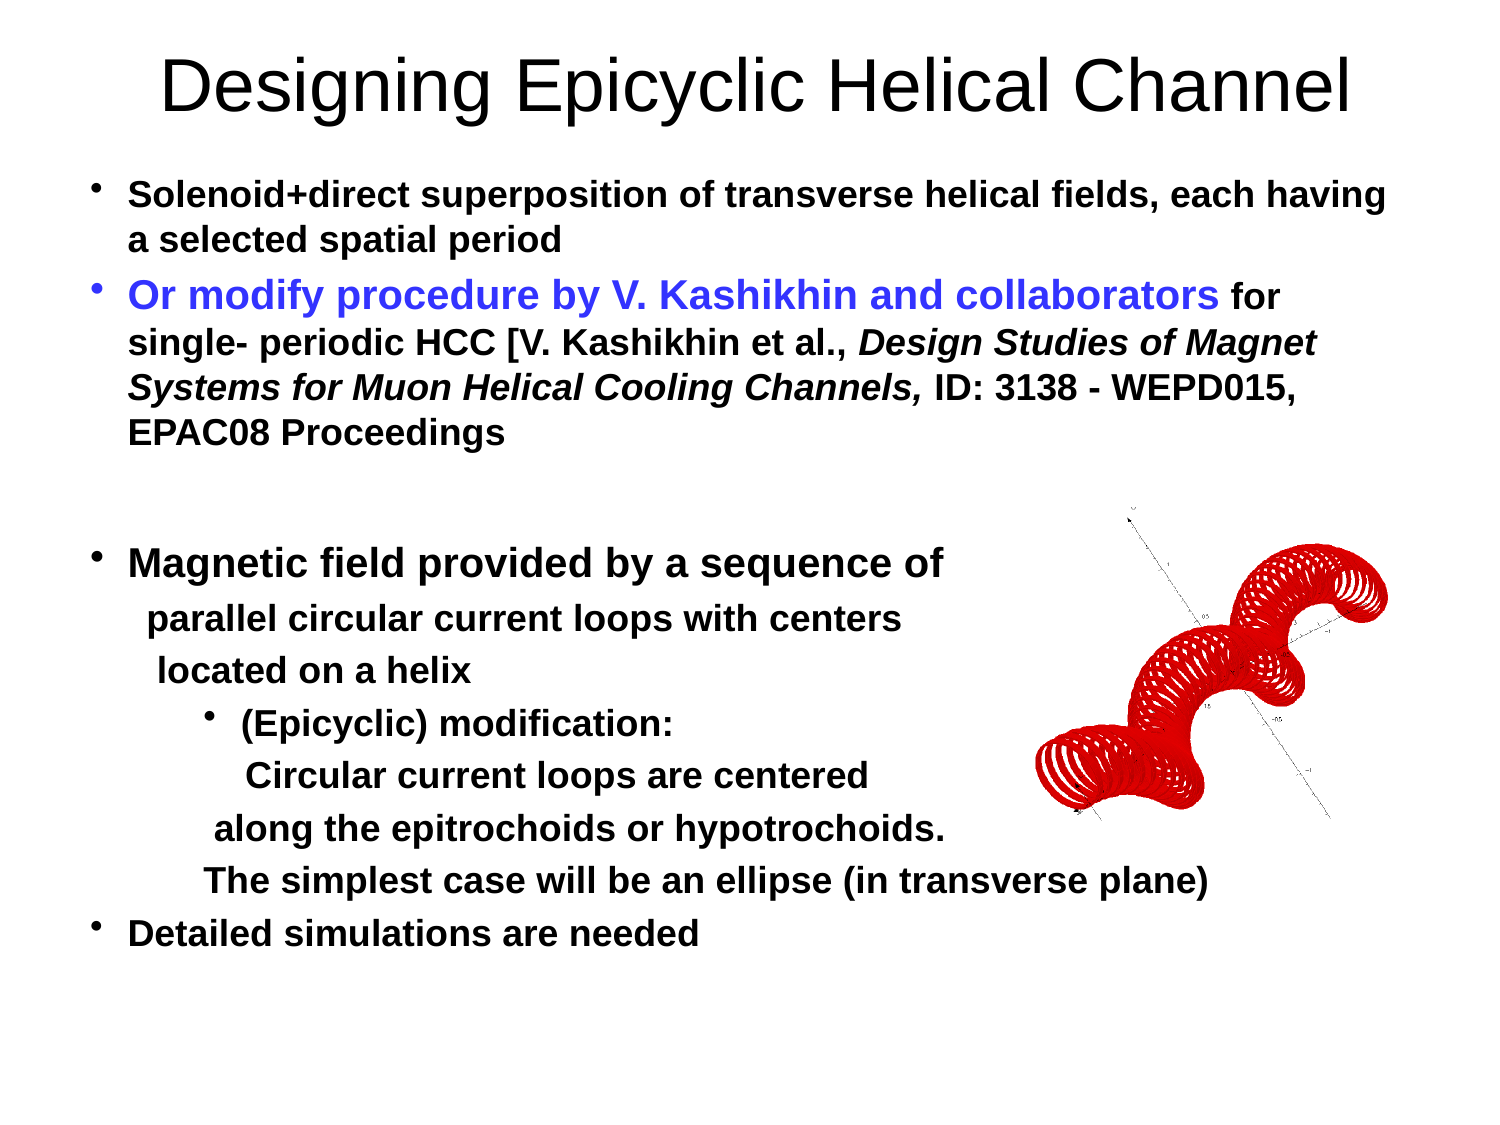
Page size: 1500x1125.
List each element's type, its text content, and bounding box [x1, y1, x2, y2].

list Solenoid+direct superposition of transverse helical fields, each having a selected spatial period Or modify procedure by V. Kashikhin and collaborators for single- periodic HCC [V. Kashikhin et al., Design Studies of Magnet Systems for Muon Helical Cooling Channels, ID: 3138 - WEPD015, EPAC08 Proceedings Magnetic field provided by a sequence of parallel circular current loops with centers located on a helix (Epicyclic) modification: Circular current loops are centered along the epitrochoids or hypotrochoids. The simplest case will be an ellipse (in transverse plane) Detailed simulations are needed [74, 163, 1426, 1006]
title Designing Epicyclic Helical Channel [49, 0, 1463, 163]
picture [1012, 499, 1401, 842]
